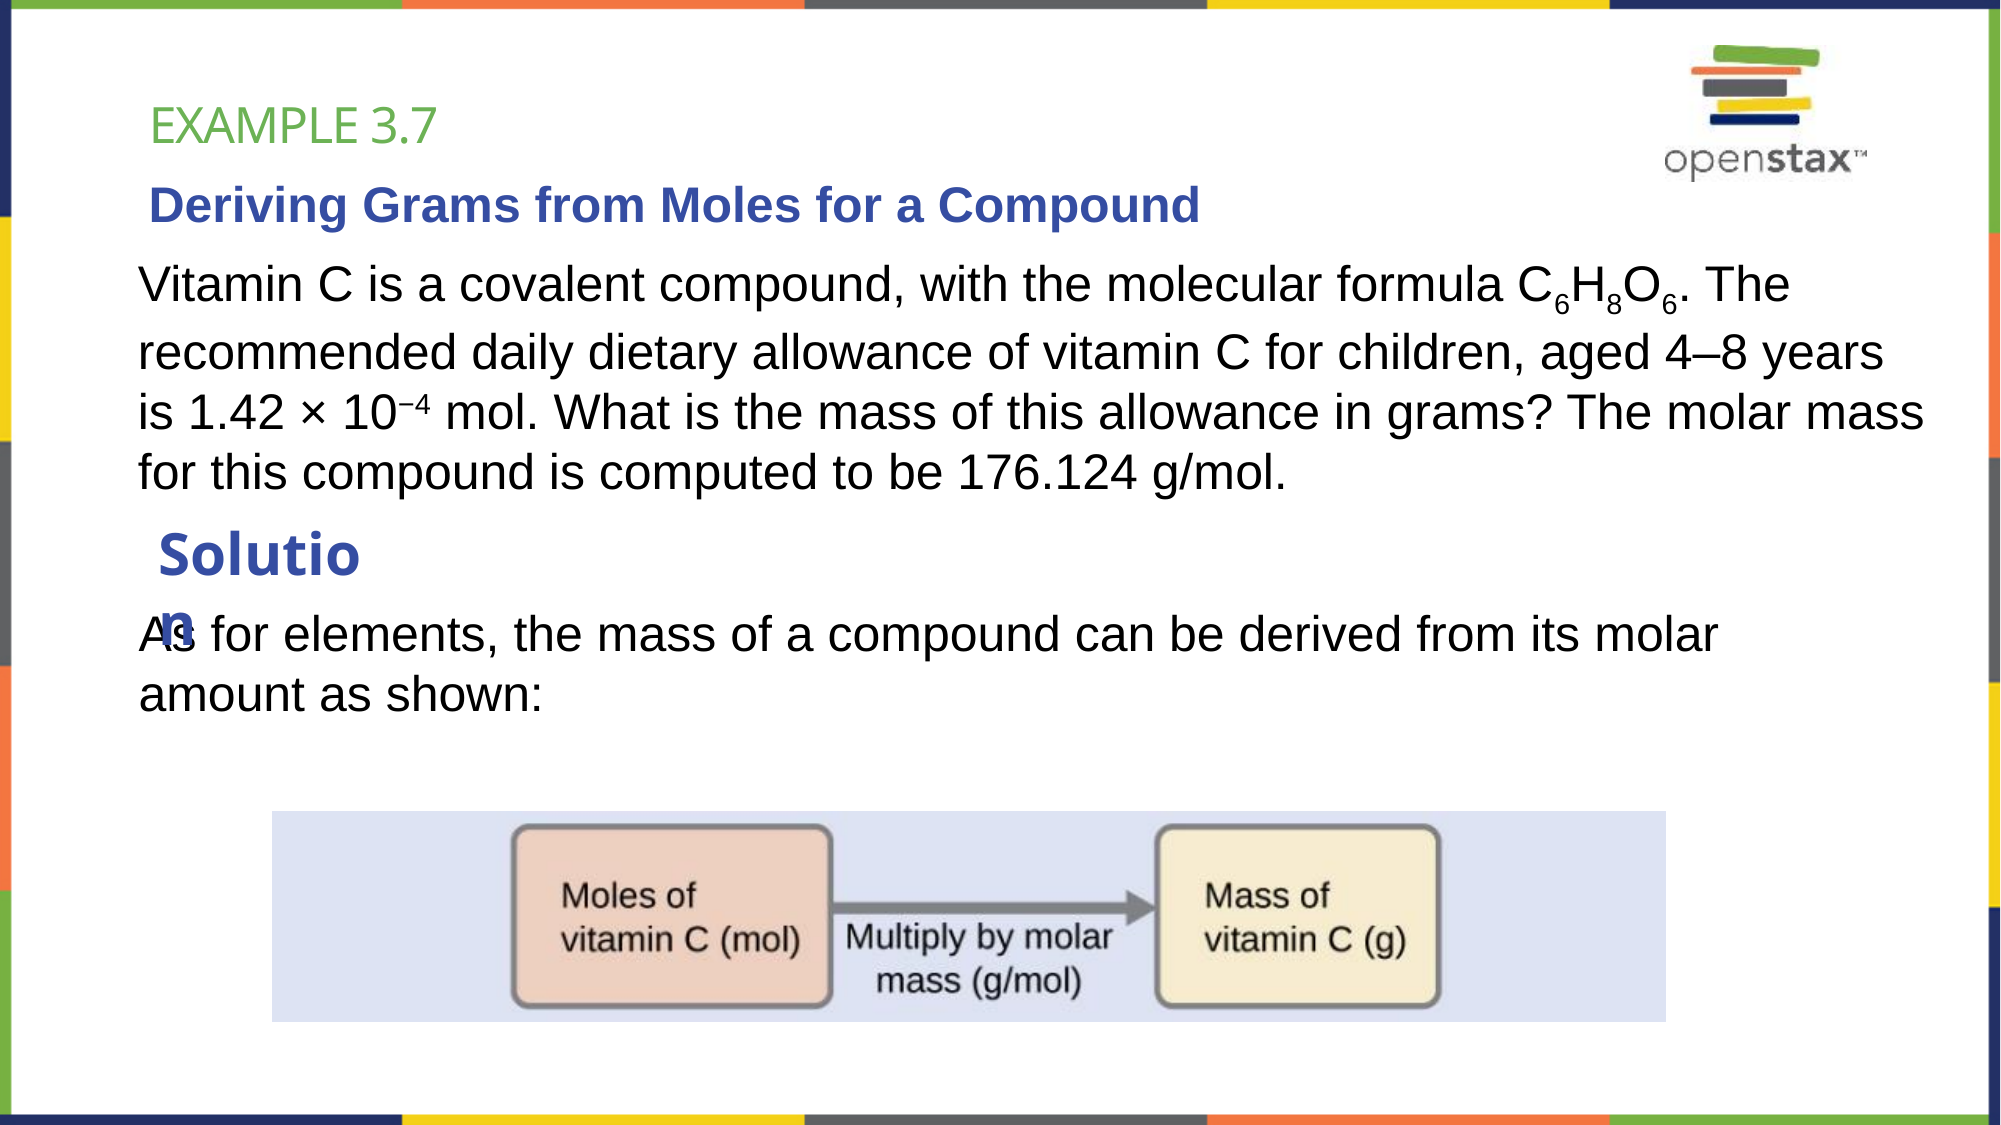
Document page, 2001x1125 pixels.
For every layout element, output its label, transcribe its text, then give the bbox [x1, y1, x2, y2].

title Example 3.7 [133, 52, 536, 161]
text_box As for elements, the mass of a compound can be derived from its molar amount as shown: [123, 593, 1878, 729]
text_box Deriving Grams from Moles for a Compound [133, 164, 1341, 240]
list Vitamin C is a covalent compound, with the molecular formula C6H8O6. The recommended daily dietary allowance of vitamin C for children, aged 4–8 years is 1.42 × 10−4 mol. What is the mass of this allowance in grams? The molar mass for this compound is computed to be 176.124 g/mol. [122, 244, 1950, 505]
picture [0, 0, 2001, 1125]
text_box Solution [143, 509, 402, 664]
